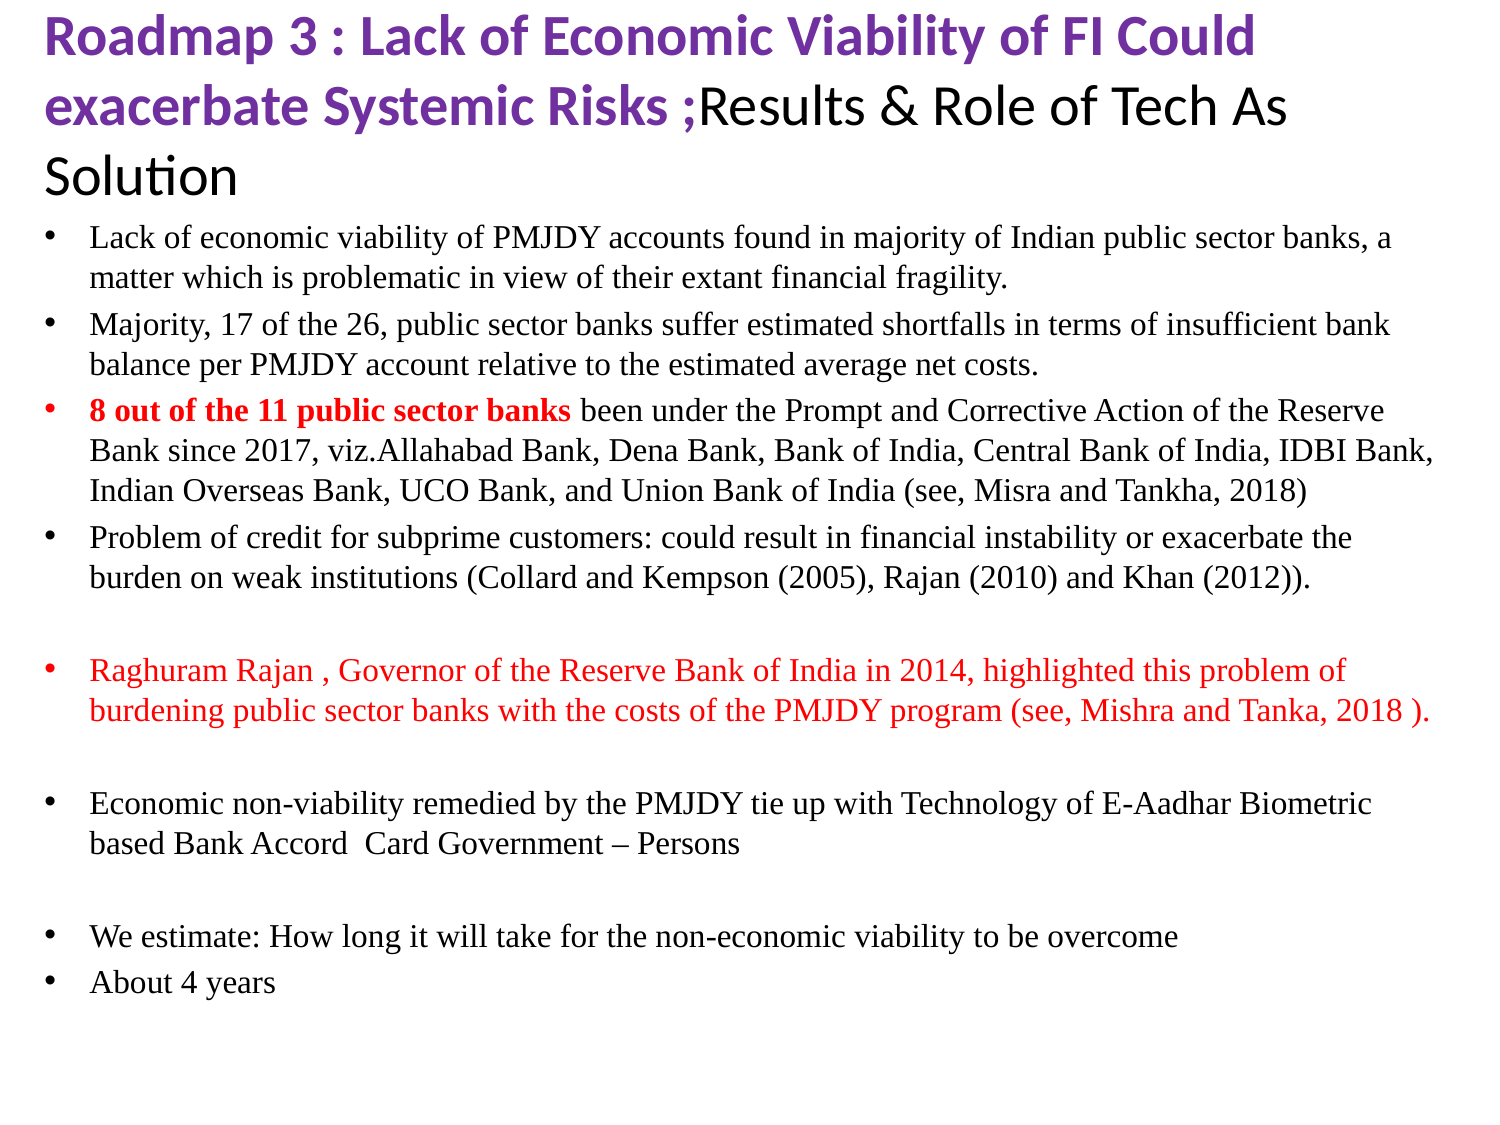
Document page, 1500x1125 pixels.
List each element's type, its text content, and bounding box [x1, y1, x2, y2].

list Lack of economic viability of PMJDY accounts found in majority of Indian public sector banks, a matter which is problematic in view of their extant financial fragility. Majority, 17 of the 26, public sector banks suffer estimated shortfalls in terms of insufficient bank balance per PMJDY account relative to the estimated average net costs. 8 out of the 11 public sector banks been under the Prompt and Corrective Action of the Reserve Bank since 2017, viz.Allahabad Bank, Dena Bank, Bank of India, Central Bank of India, IDBI Bank, Indian Overseas Bank, UCO Bank, and Union Bank of India (see, Misra and Tankha, 2018) Problem of credit for subprime customers: could result in financial instability or exacerbate the burden on weak institutions (Collard and Kempson (2005), Rajan (2010) and Khan (2012)). Raghuram Rajan , Governor of the Reserve Bank of India in 2014, highlighted this problem of burdening public sector banks with the costs of the PMJDY program (see, Mishra and Tanka, 2018 ). Economic non-viability remedied by the PMJDY tie up with Technology of E-Aadhar Biometric based Bank Accord Card Government – Persons We estimate: How long it will take for the non-economic viability to be overcome About 4 years [29, 208, 1459, 1071]
title Roadmap 3 : Lack of Economic Viability of FI Could exacerbate Systemic Risks ;Results & Role of Tech As Solution [29, 19, 1483, 185]
